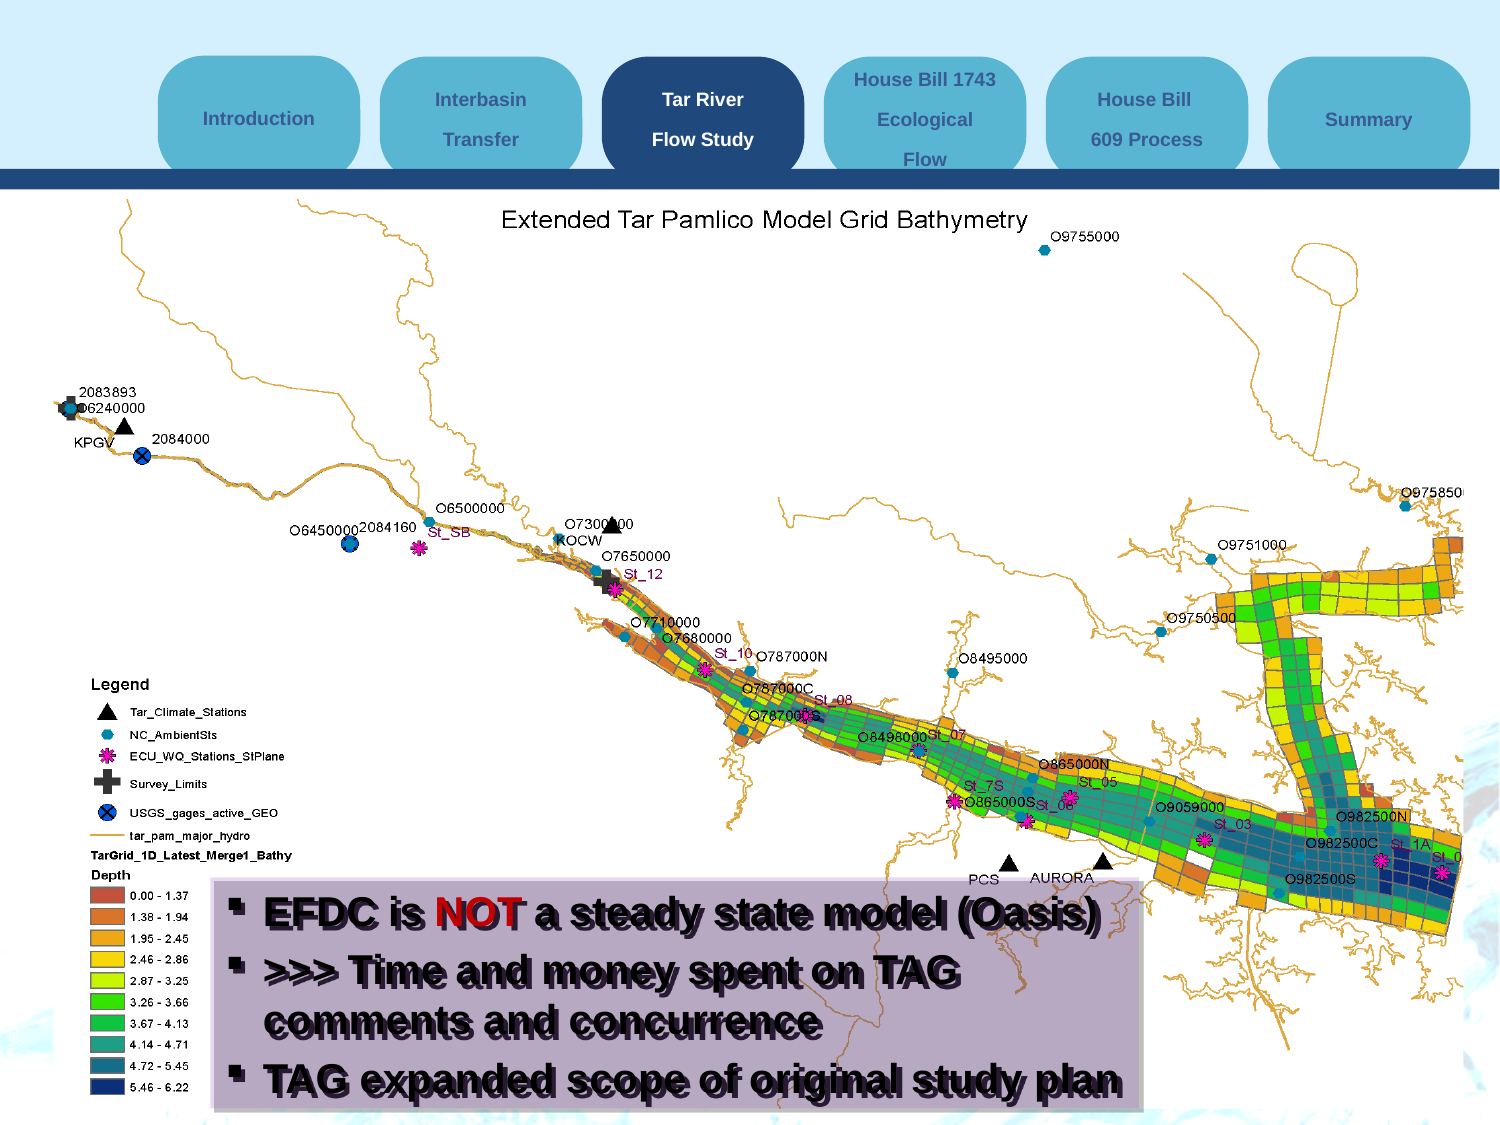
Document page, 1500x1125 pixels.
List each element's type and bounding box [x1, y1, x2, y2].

picture [53, 199, 1464, 1109]
